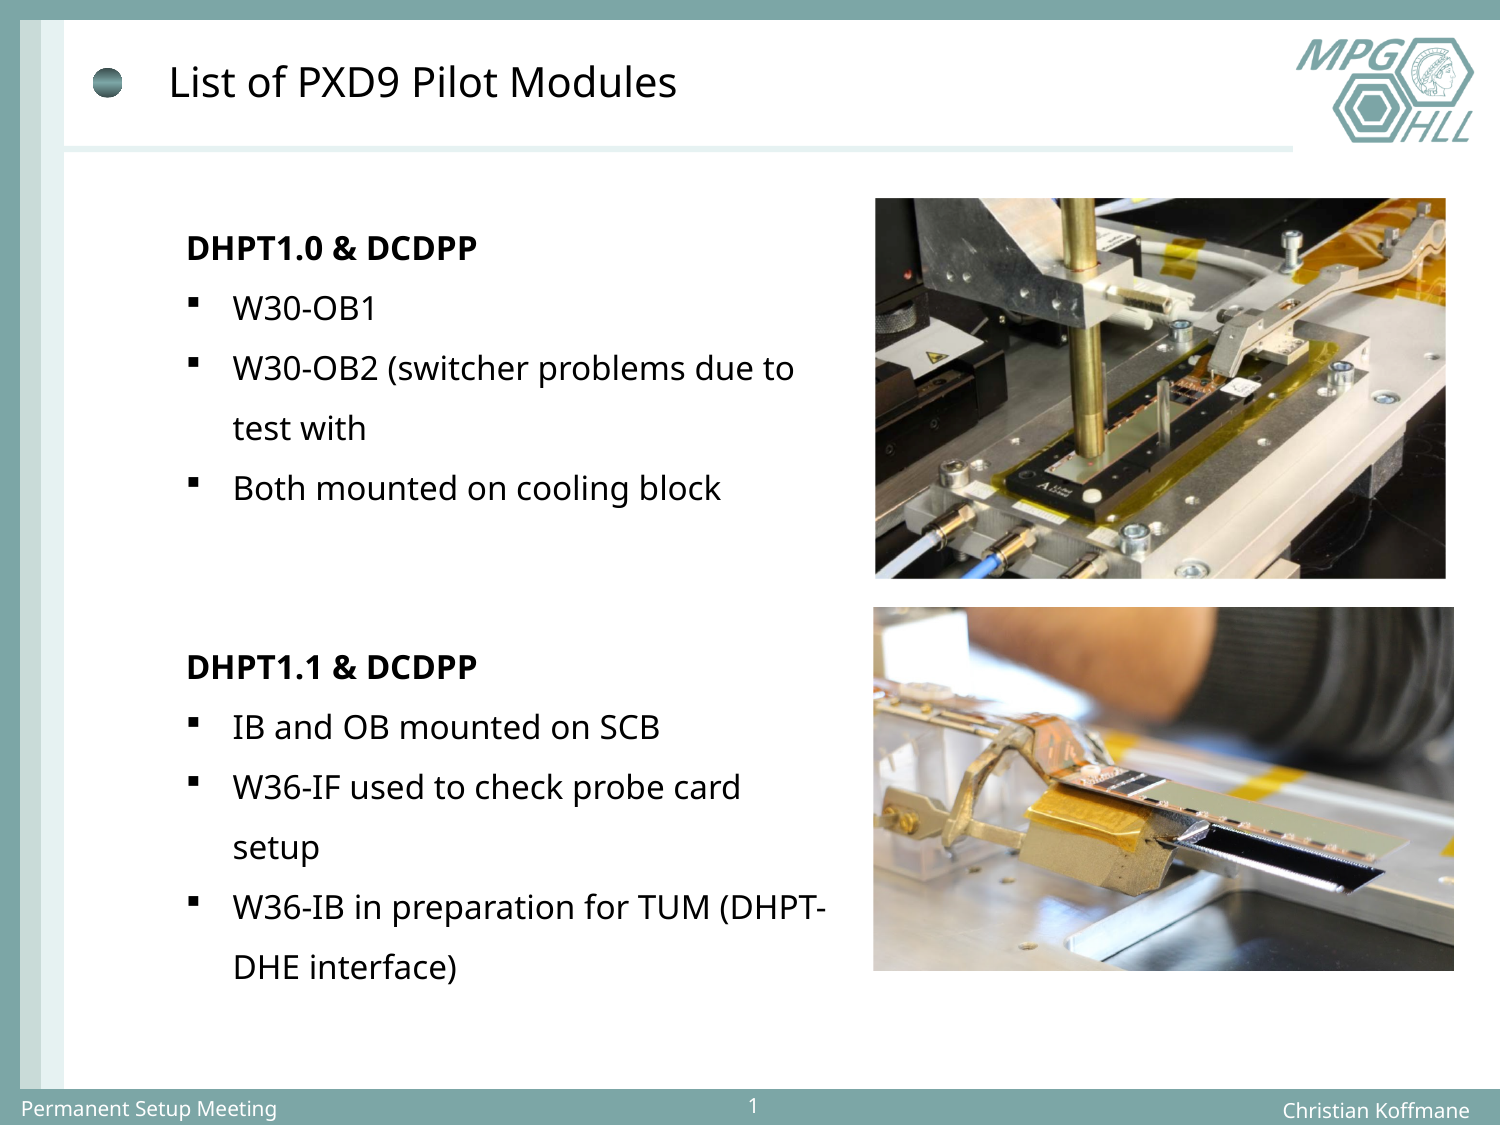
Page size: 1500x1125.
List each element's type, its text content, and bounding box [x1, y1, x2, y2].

text_box DHPT1.0 & DCDPP W30-OB1 W30-OB2 (switcher problems due to test with Both mounted on cooling block DHPT1.1 & DCDPP IB and OB mounted on SCB W36-IF used to check probe card setup W36-IB in preparation for TUM (DHPT-DHE interface) [171, 199, 849, 994]
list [865, 193, 1449, 582]
footer Christian Koffmane [1052, 1095, 1471, 1125]
slide_number 1 [699, 1094, 775, 1120]
title List of PXD9 Pilot Modules [63, 30, 1339, 132]
slide_number Permanent Setup Meeting [20, 1092, 565, 1124]
picture [873, 607, 1455, 971]
picture [1292, 33, 1481, 149]
